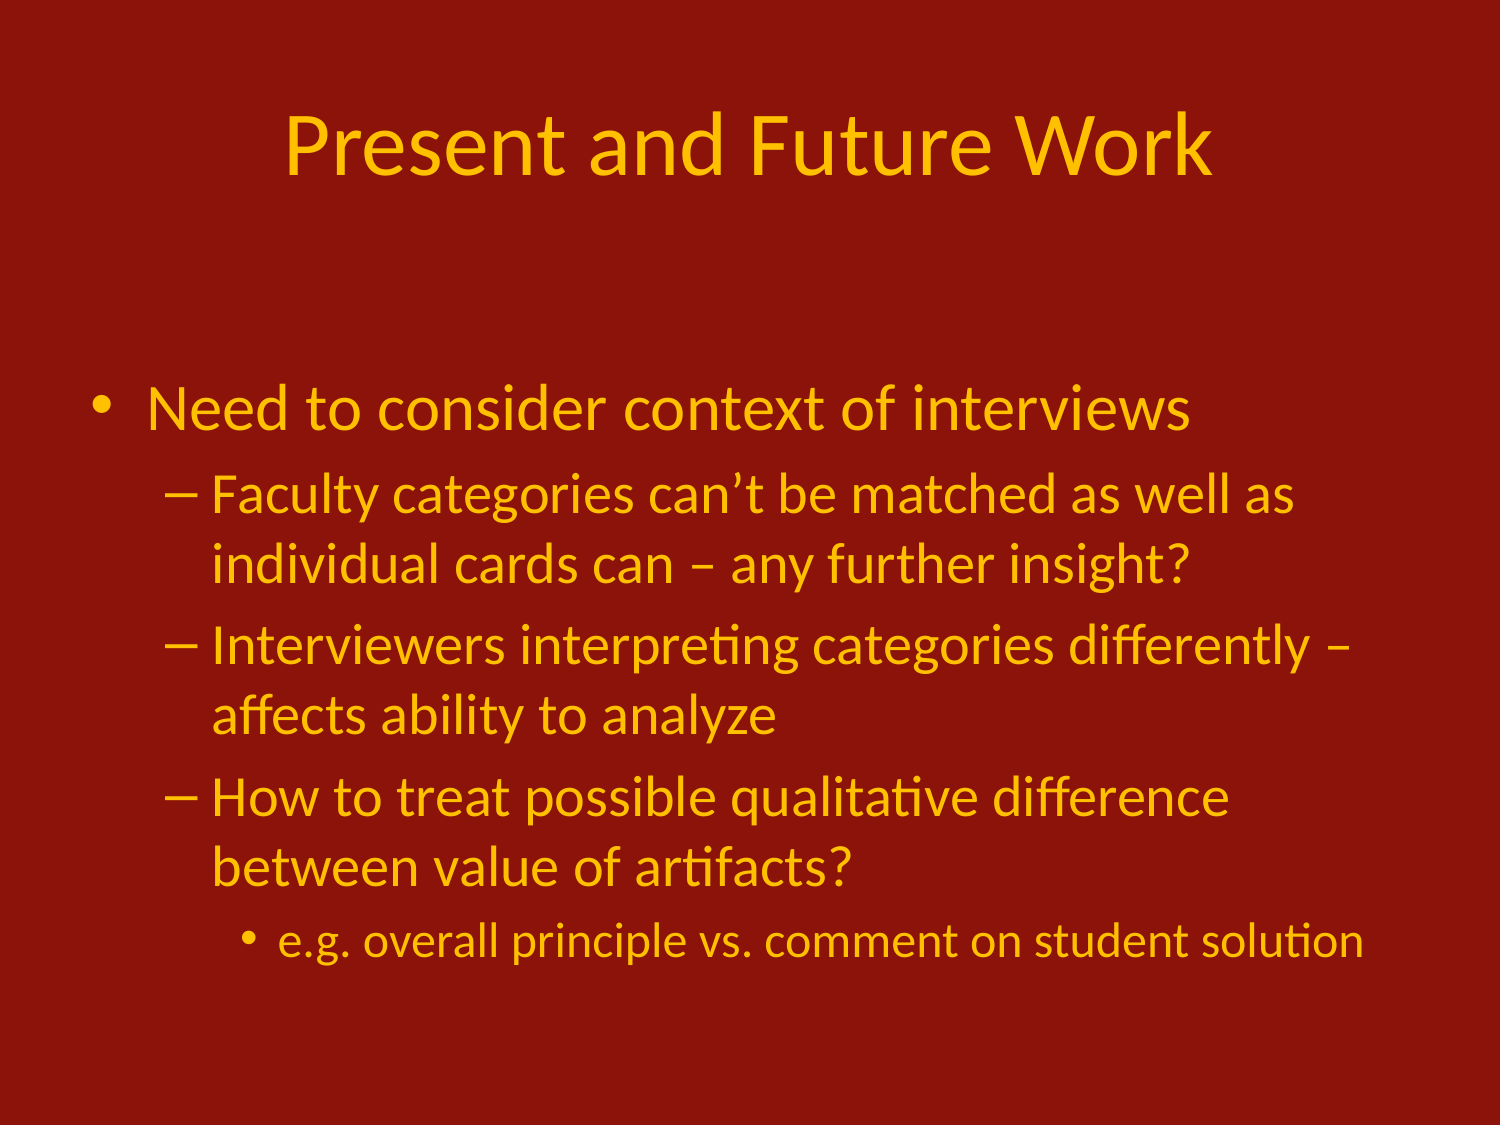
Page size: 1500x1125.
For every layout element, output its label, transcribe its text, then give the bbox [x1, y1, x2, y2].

list Need to consider context of interviews Faculty categories can’t be matched as well as individual cards can – any further insight? Interviewers interpreting categories differently – affects ability to analyze How to treat possible qualitative difference between value of artifacts? e.g. overall principle vs. comment on student solution [75, 262, 1425, 1005]
title Present and Future Work [75, 45, 1425, 233]
